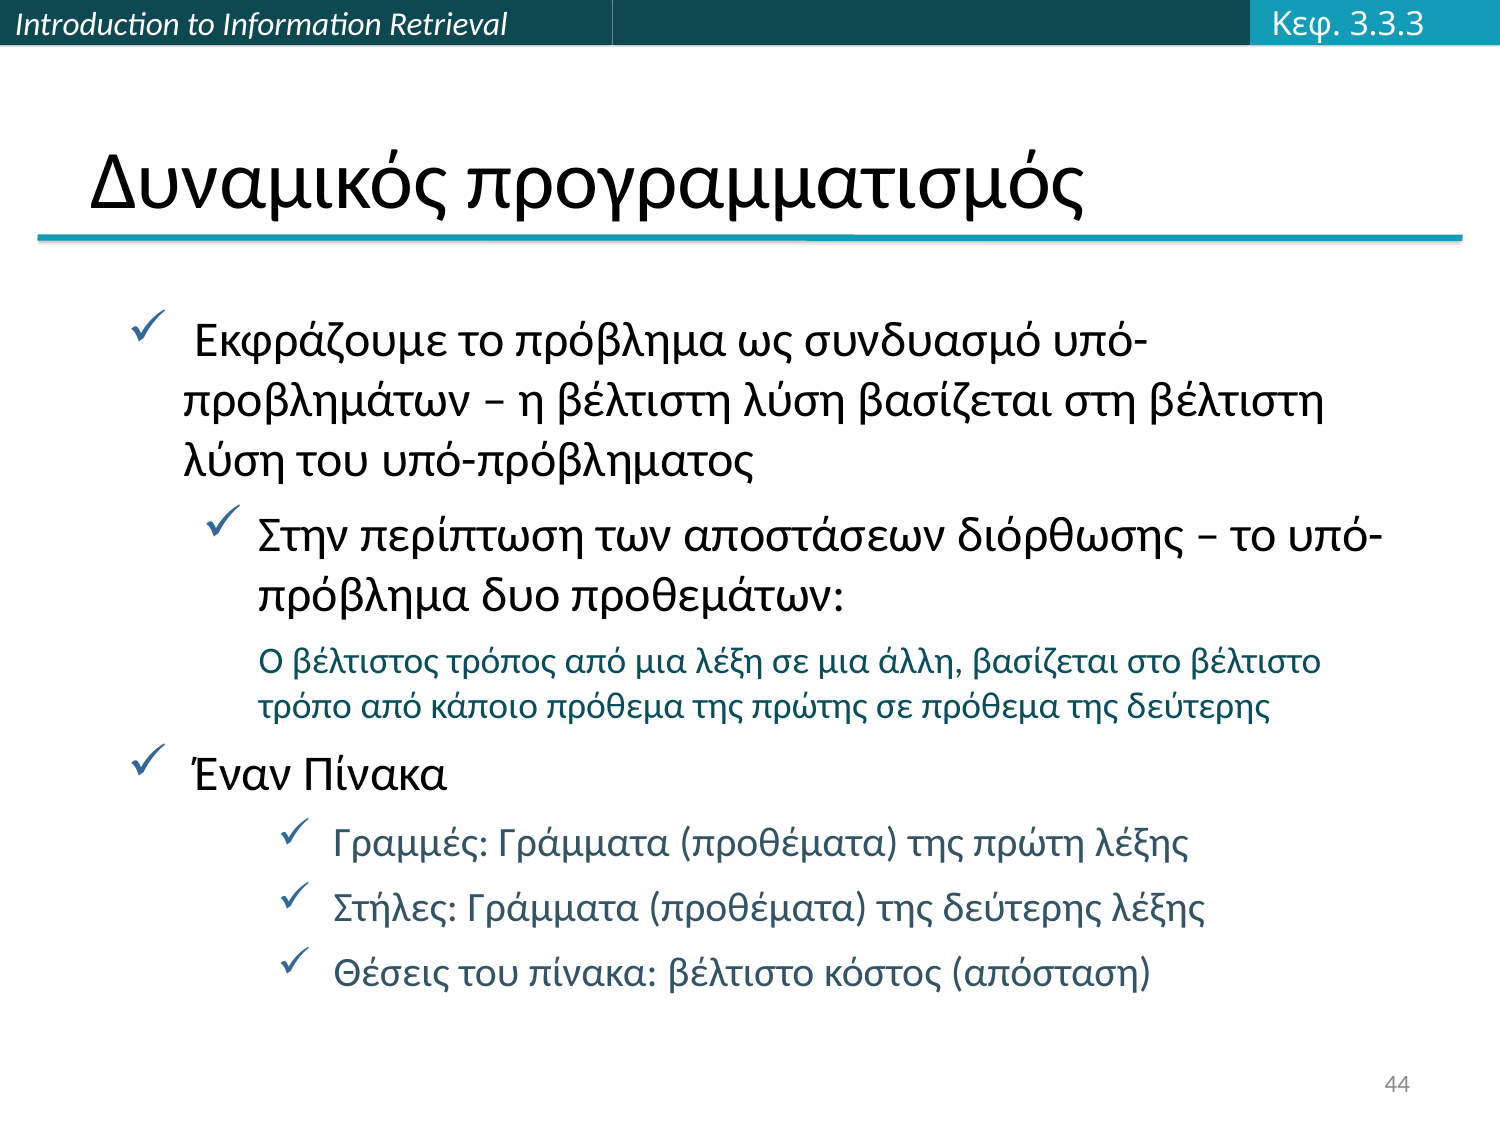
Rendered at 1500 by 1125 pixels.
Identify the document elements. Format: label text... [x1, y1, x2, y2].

text_box Εκφράζουμε το πρόβλημα ως συνδυασμό υπό-προβλημάτων – η βέλτιστη λύση βασίζεται στη βέλτιστη λύση του υπό-πρόβληματος Στην περίπτωση των αποστάσεων διόρθωσης – το υπό-πρόβλημα δυο προθεμάτων: Ο βέλτιστος τρόπος από μια λέξη σε μια άλλη, βασίζεται στο βέλτιστο τρόπο από κάποιο πρόθεμα της πρώτης σε πρόθεμα της δεύτερης Έναν Πίνακα Γραμμές: Γράμματα (προθέματα) της πρώτη λέξης Στήλες: Γράμματα (προθέματα) της δεύτερης λέξης Θέσεις του πίνακα: βέλτιστο κόστος (απόσταση) [37, 224, 1417, 931]
text_box Κεφ. 3.3.3 [1256, 0, 1440, 50]
slide_number 44 [1074, 1062, 1425, 1103]
title Δυναμικός προγραμματισμός [74, 44, 1426, 233]
